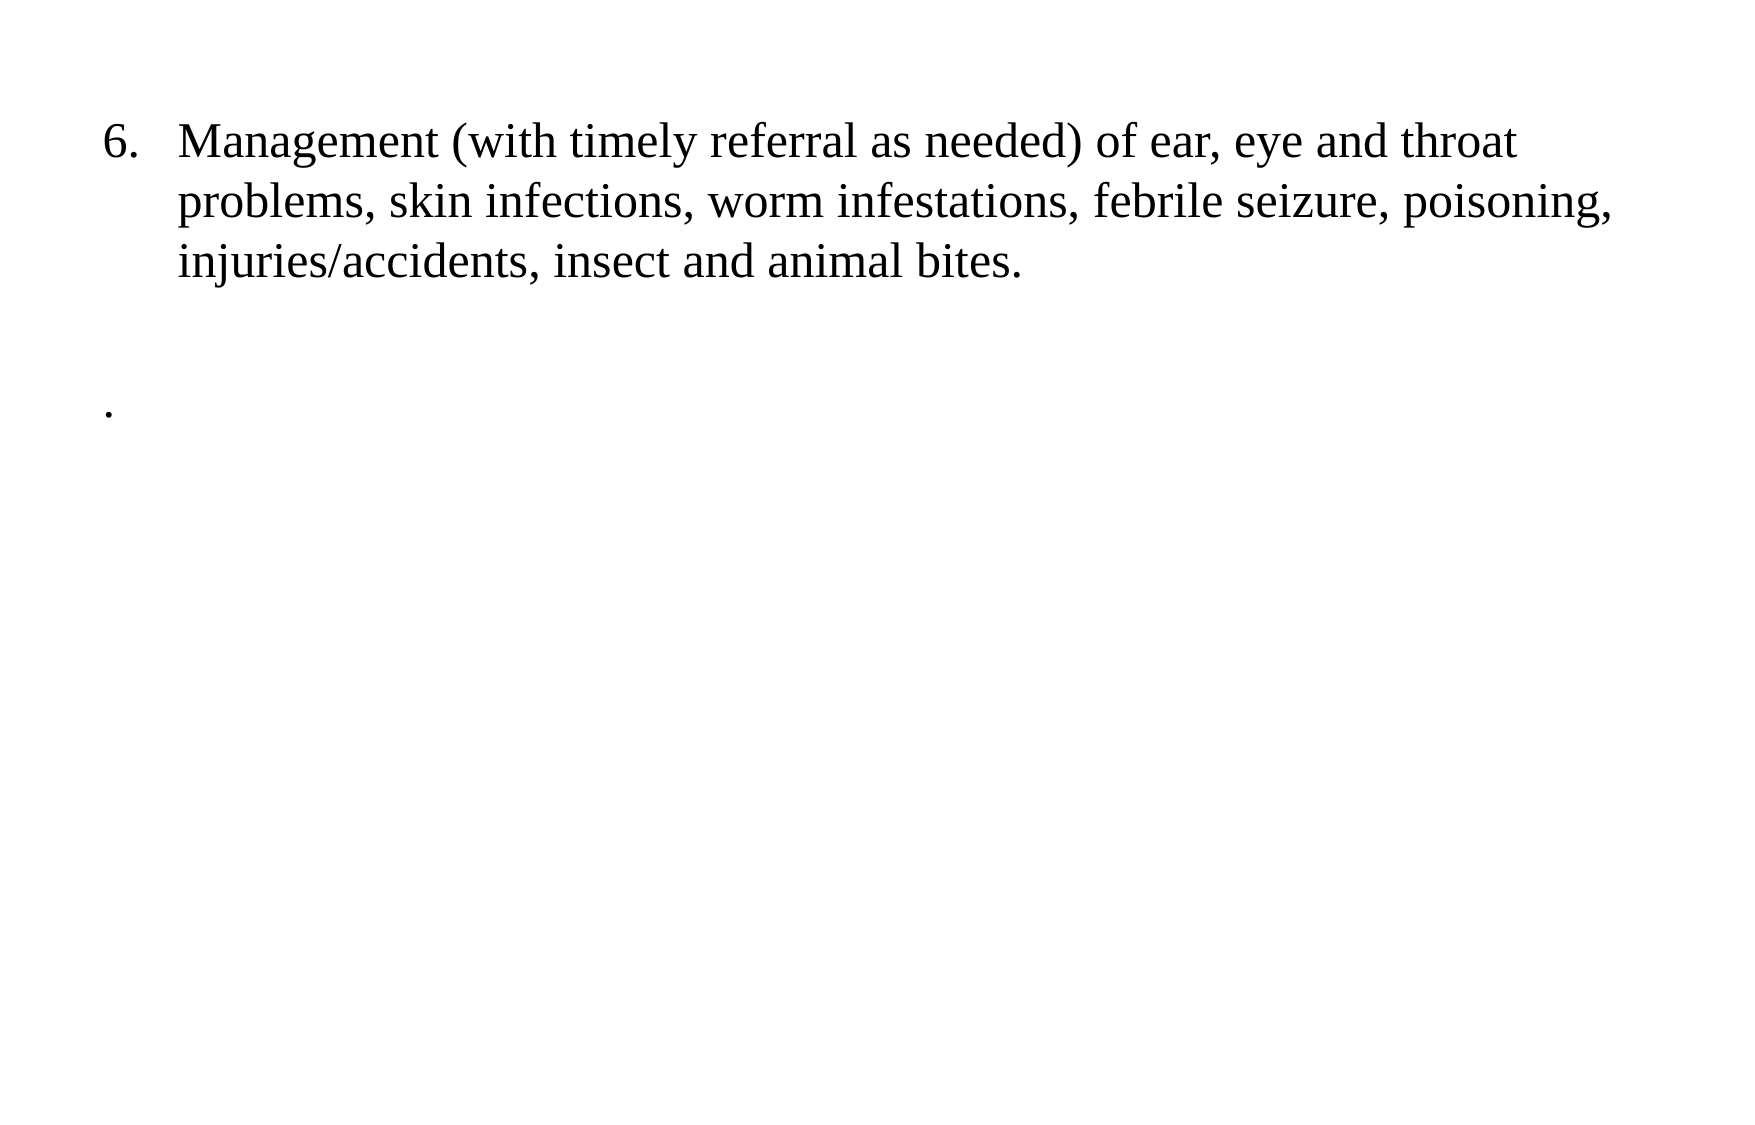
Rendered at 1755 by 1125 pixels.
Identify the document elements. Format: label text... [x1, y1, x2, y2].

list Management (with timely referral as needed) of ear, eye and throat problems, skin infections, worm infestations, febrile seizure, poisoning, injuries/accidents, insect and animal bites. . [87, 99, 1668, 1005]
